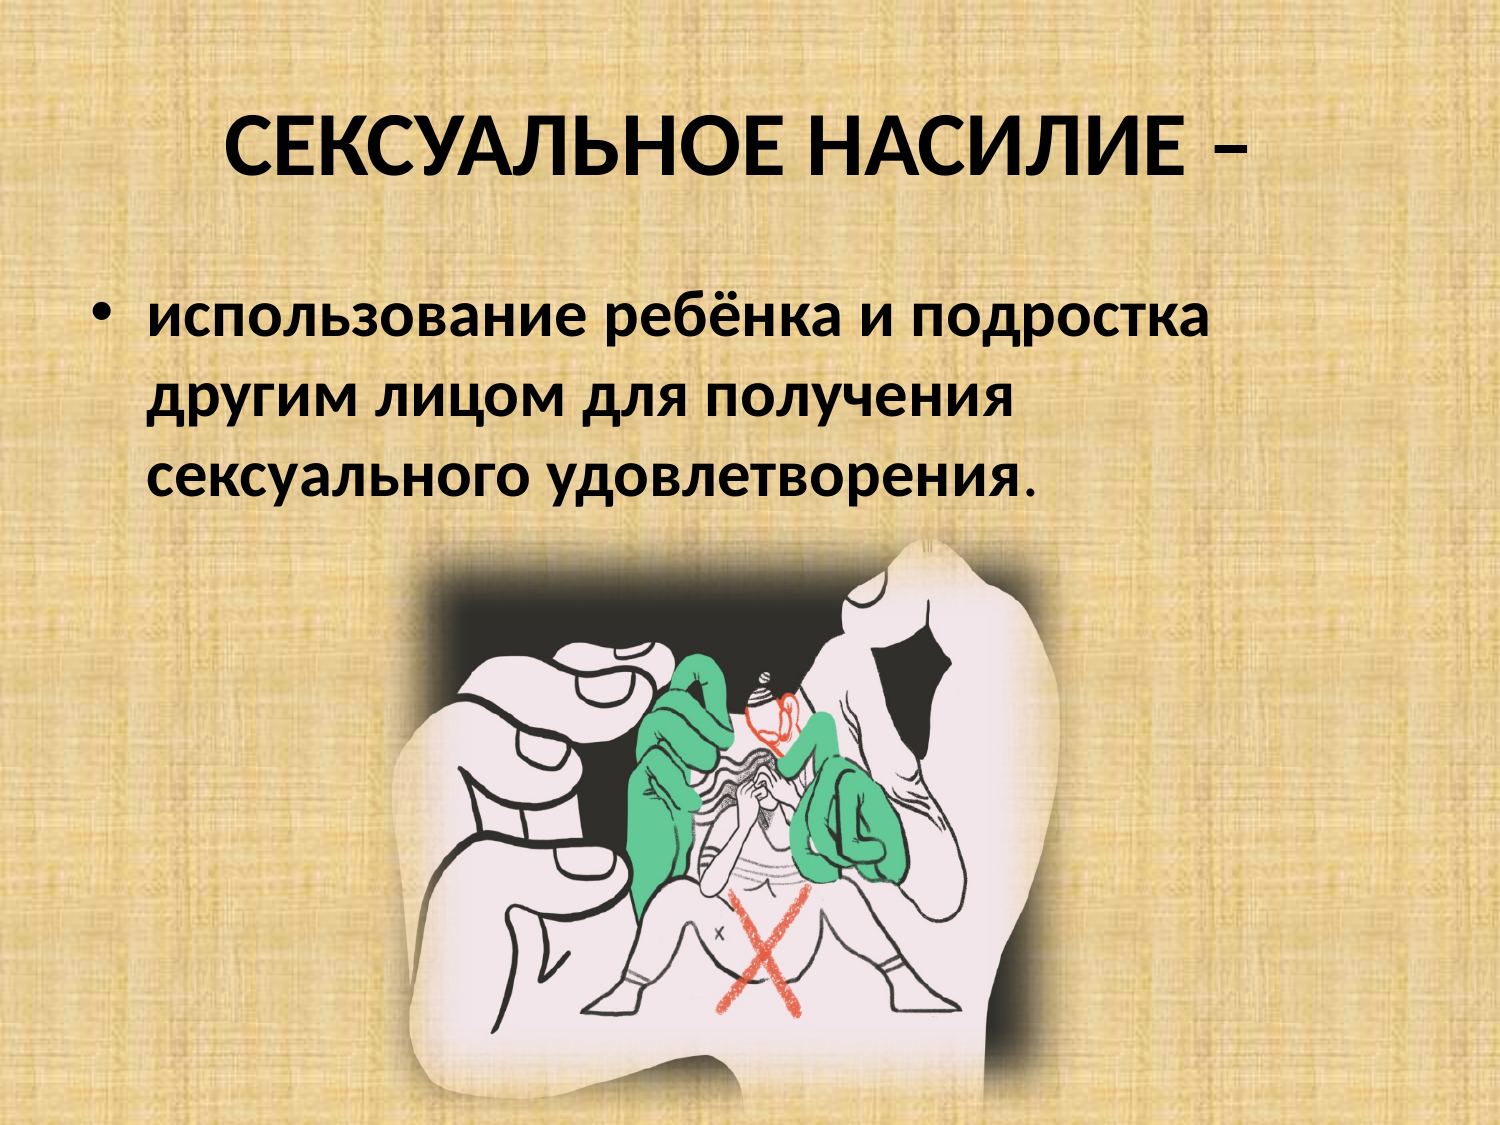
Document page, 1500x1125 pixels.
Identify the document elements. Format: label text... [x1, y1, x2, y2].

title СЕКСУАЛЬНОЕ НАСИЛИЕ – [75, 45, 1425, 233]
picture [0, 0, 1500, 1125]
list использование ребёнка и подростка другим лицом для получения сексуального удовлетворения. [75, 262, 1425, 1005]
